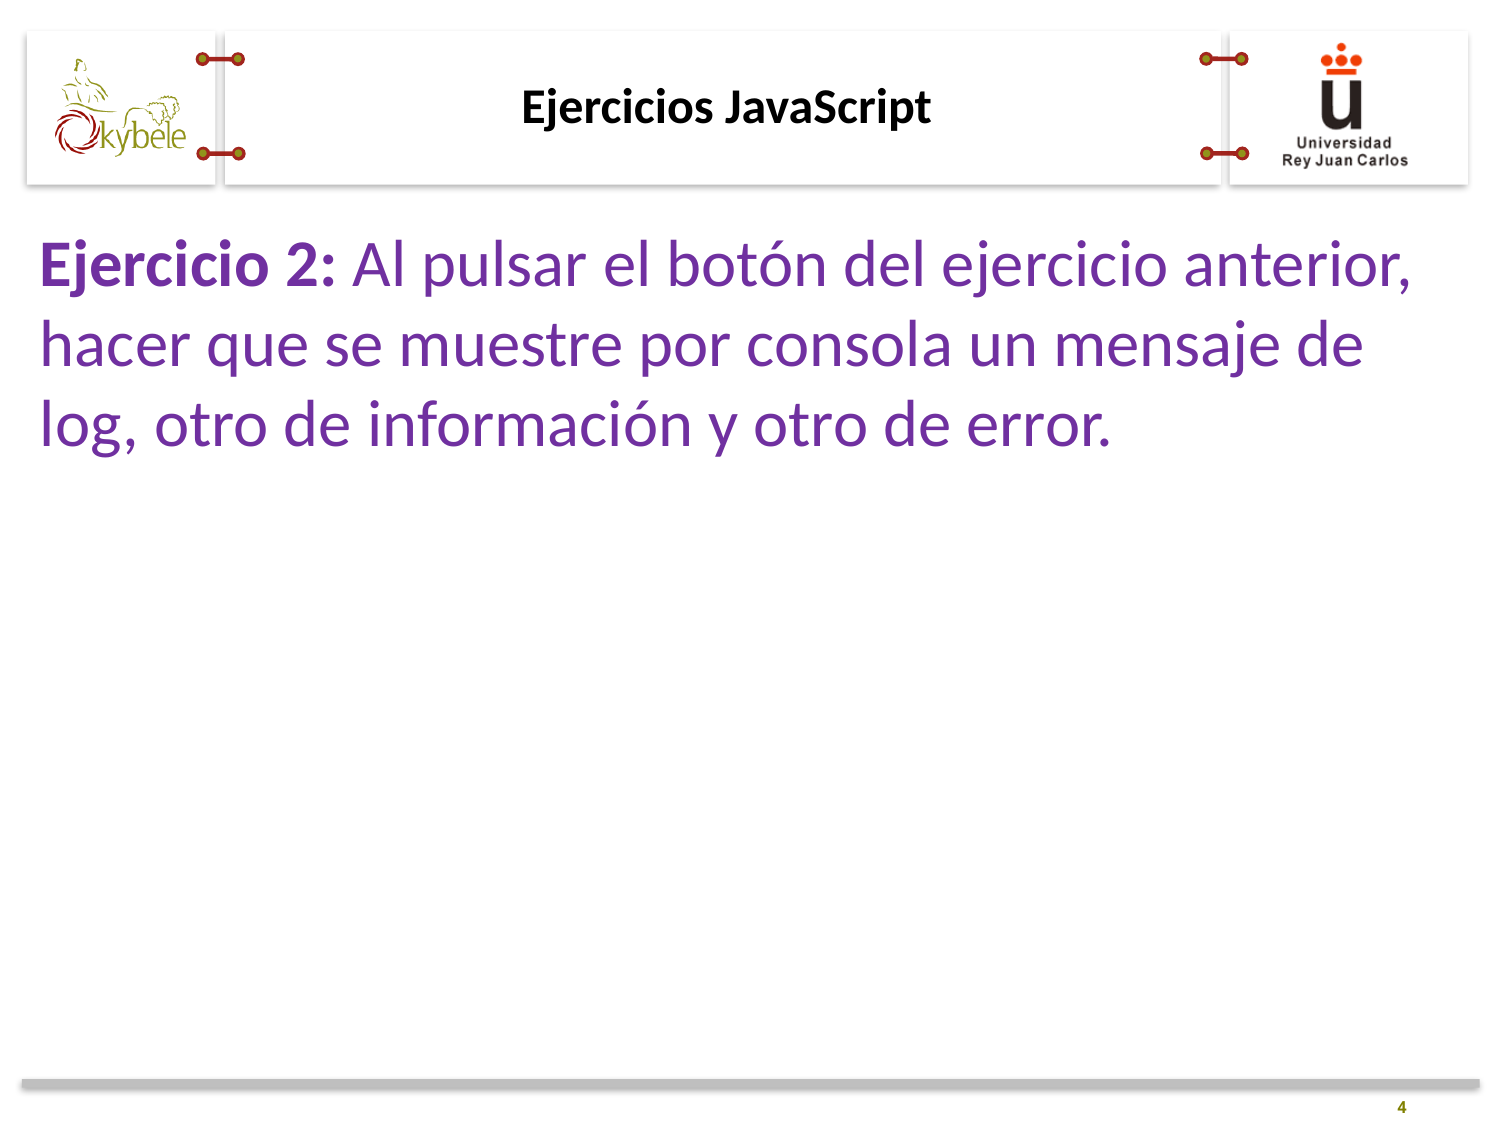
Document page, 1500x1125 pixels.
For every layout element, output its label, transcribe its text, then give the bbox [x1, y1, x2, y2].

slide_number 4 [1381, 1089, 1500, 1125]
picture [50, 54, 200, 160]
title Ejercicios JavaScript [231, 32, 1223, 176]
picture [1281, 41, 1409, 170]
list Ejercicio 2: Al pulsar el botón del ejercicio anterior, hacer que se muestre por consola un mensaje de log, otro de información y otro de error. [24, 212, 1468, 1065]
